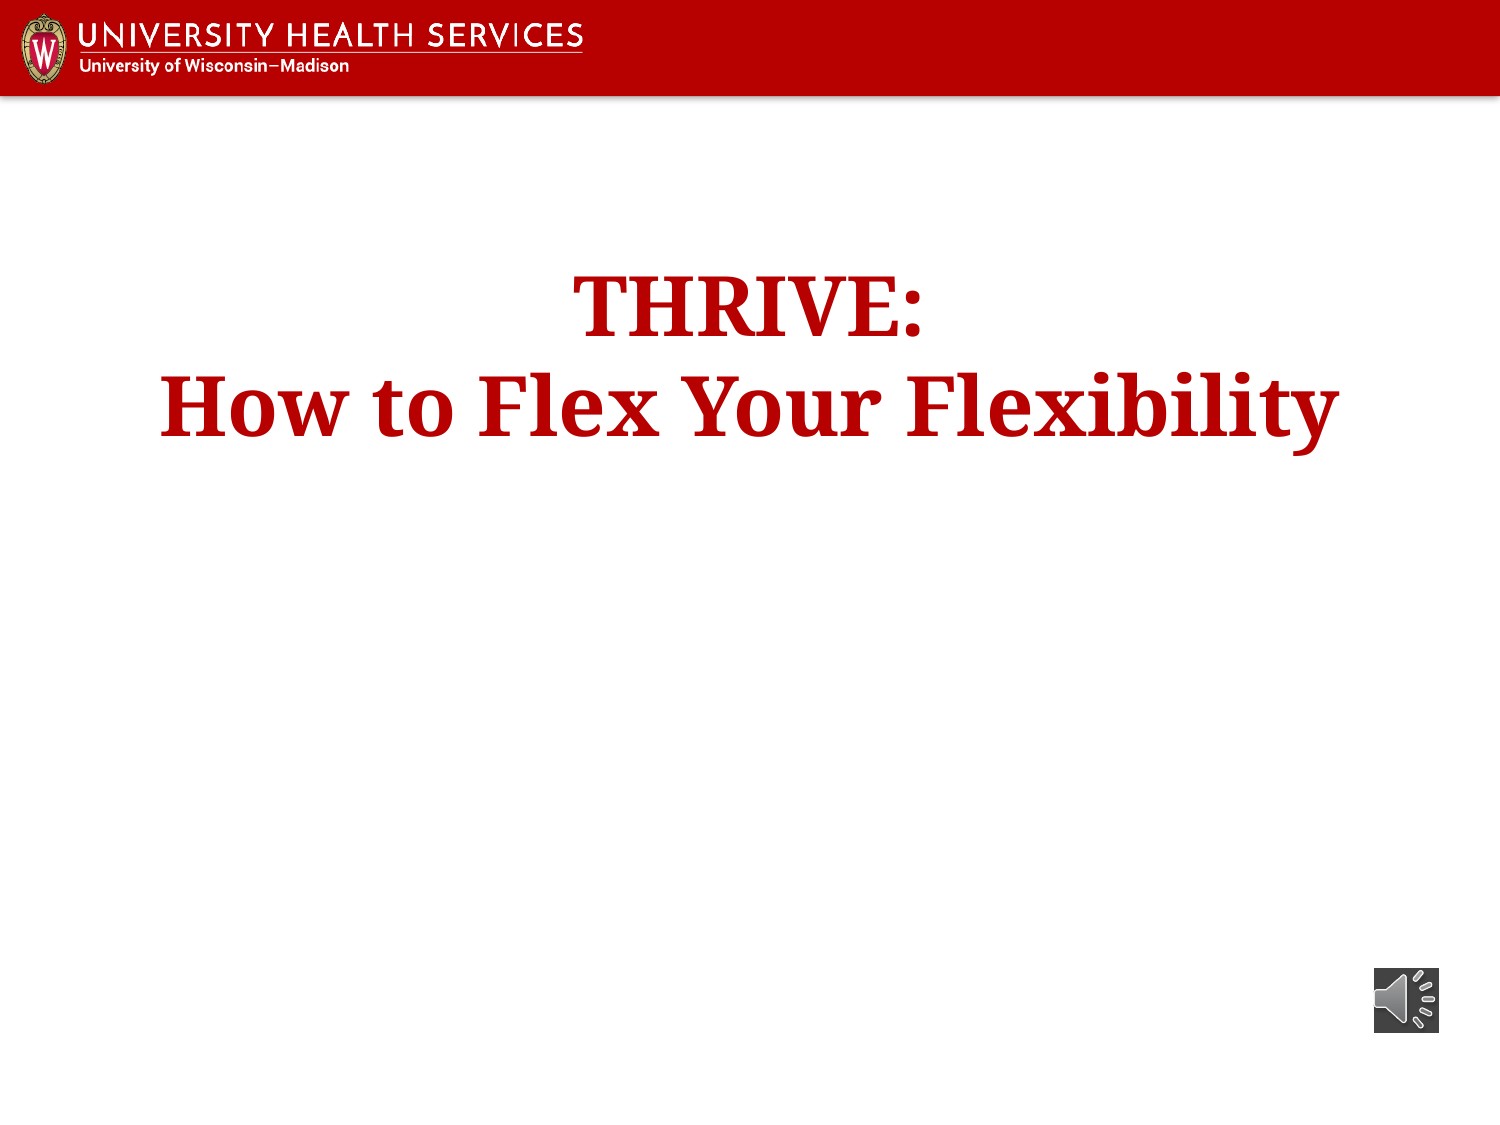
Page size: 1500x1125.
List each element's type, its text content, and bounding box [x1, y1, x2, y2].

title THRIVE: How to Flex Your Flexibility [112, 252, 1388, 559]
picture [0, 0, 683, 144]
picture [1372, 967, 1441, 1035]
